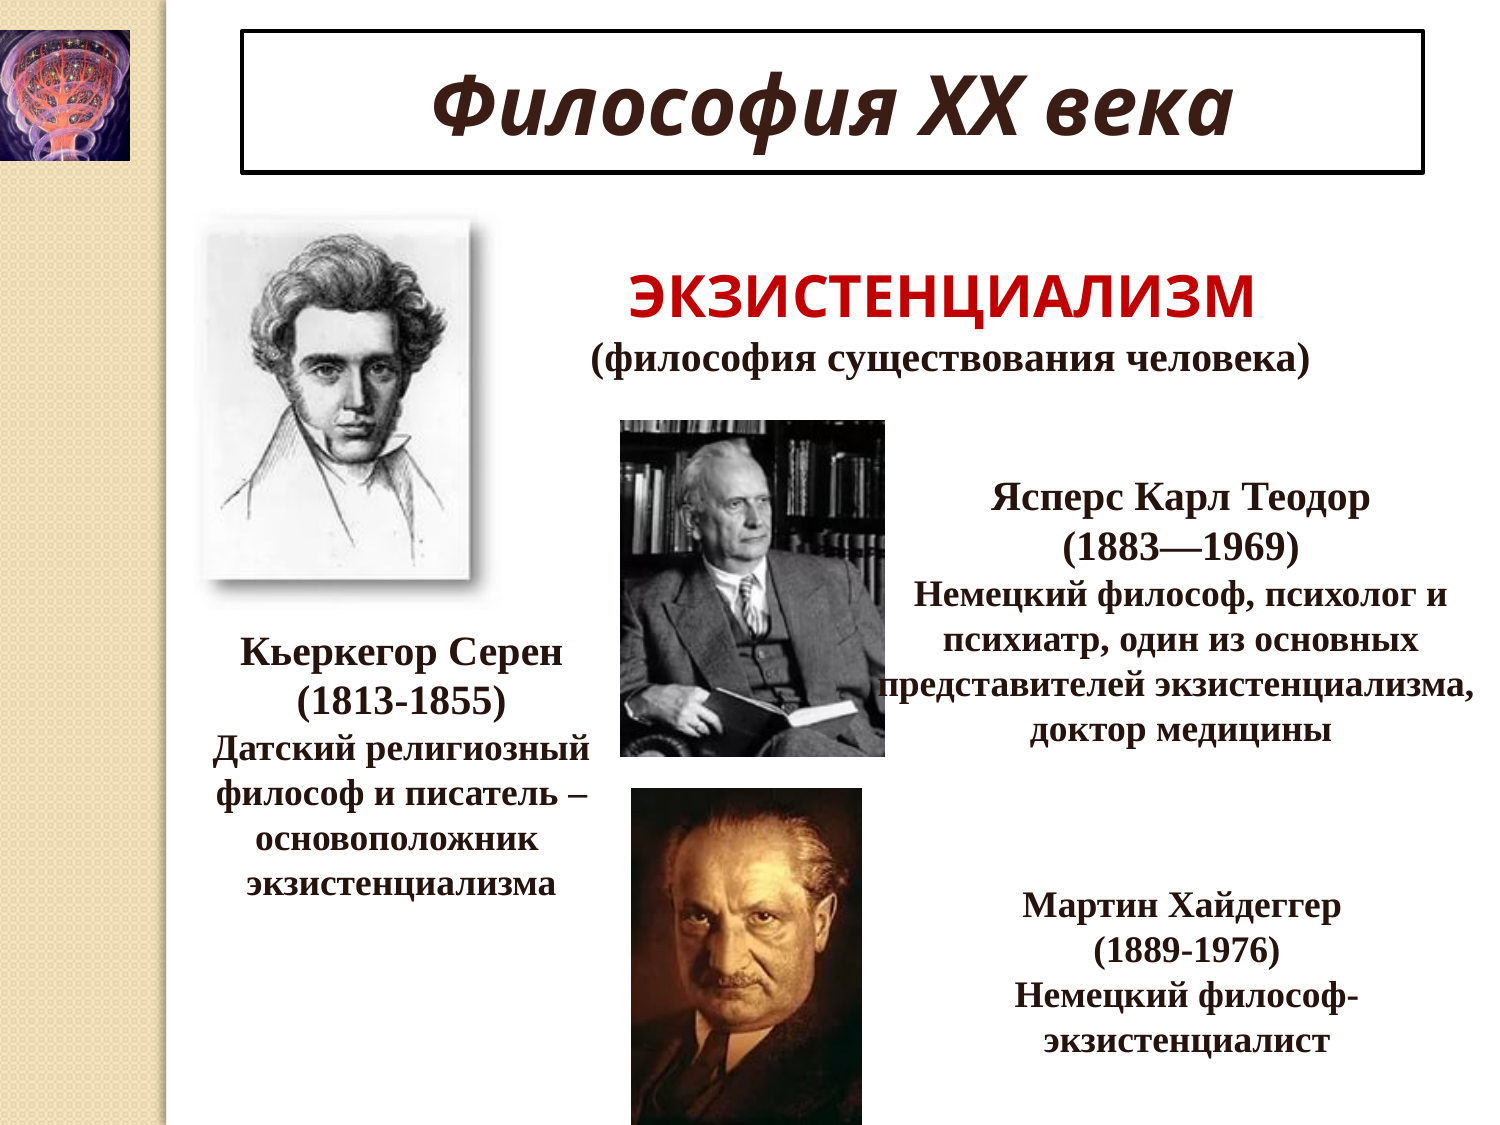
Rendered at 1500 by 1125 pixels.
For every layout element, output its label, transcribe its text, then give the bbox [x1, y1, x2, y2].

text_box ЭКЗИСТЕНЦИАЛИЗМ (философия существования человека) [511, 230, 1425, 399]
text_box Философия XX века [240, 29, 1425, 175]
picture [194, 207, 503, 610]
text_box Мартин Хайдеггер (1889-1976) Немецкий философ-экзистенциалист [913, 856, 1461, 1084]
text_box Кьеркегор Серен (1813-1855) Датский религиозный философ и писатель – основоположник экзистенциализма [181, 596, 622, 931]
text_box Ясперс Карл Теодор (1883—1969) Немецкий философ, психолог и психиатр, один из основных представителей экзистенциализма,. доктор медицины [887, 419, 1500, 754]
picture [631, 788, 862, 1125]
picture [619, 420, 885, 757]
picture [0, 30, 131, 162]
